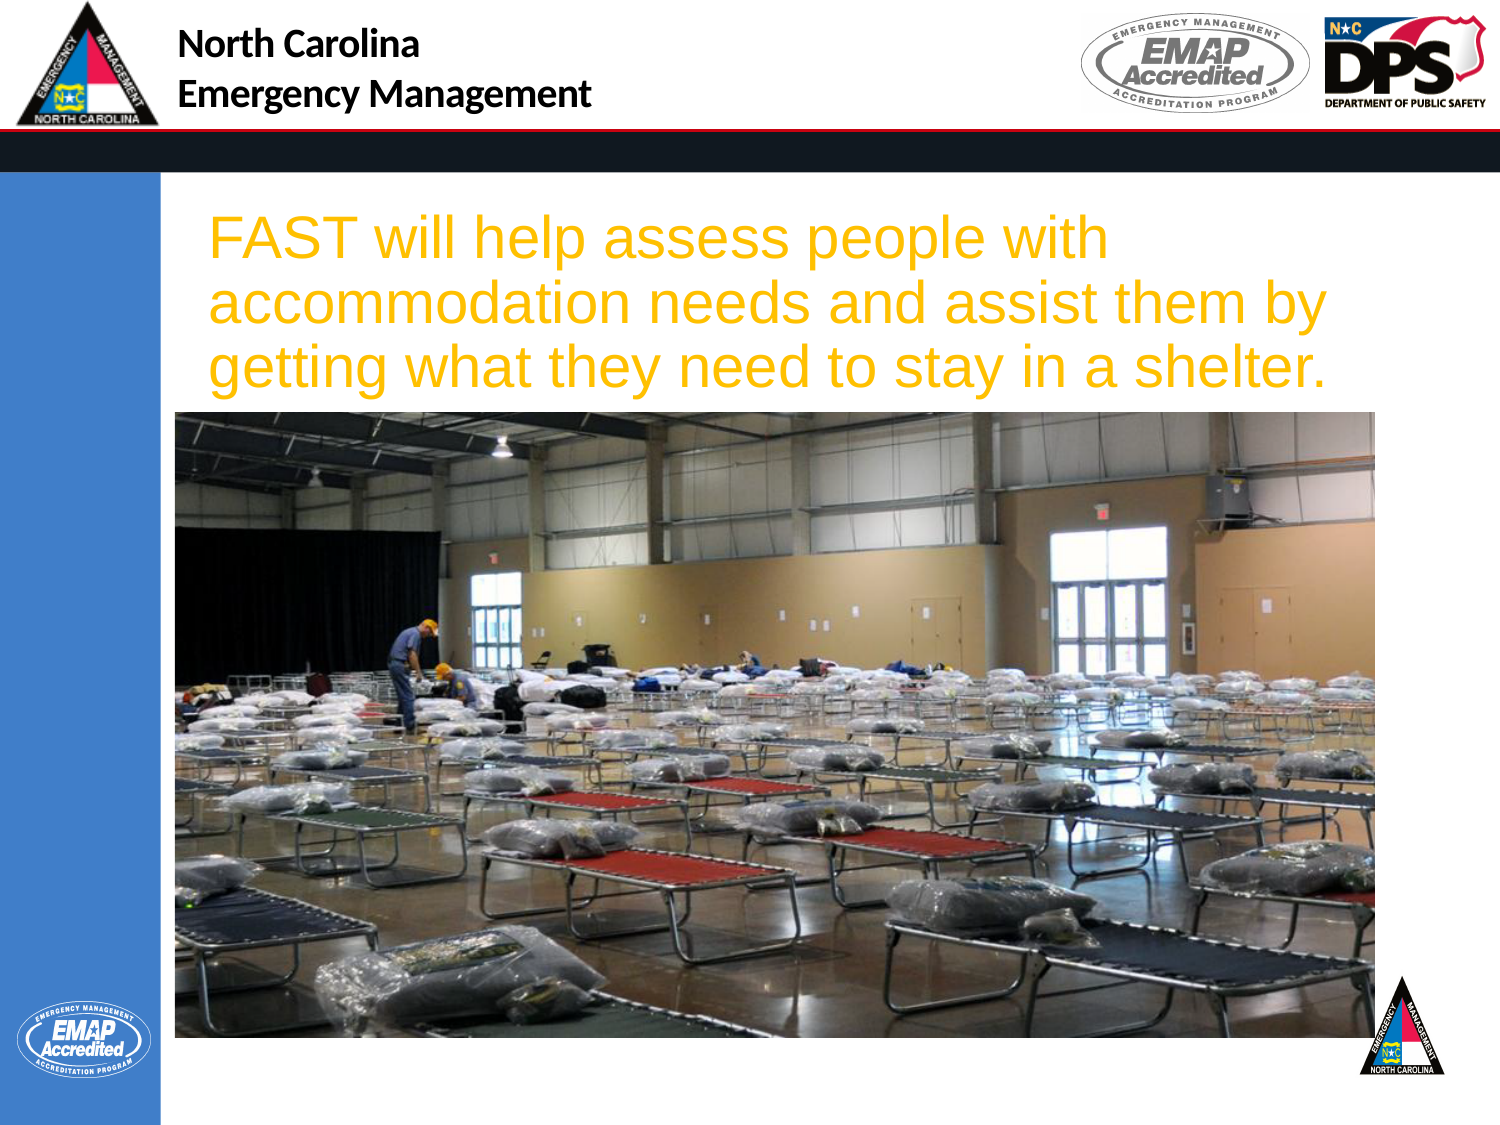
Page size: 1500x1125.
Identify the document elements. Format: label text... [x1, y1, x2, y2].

picture [174, 412, 1449, 1078]
picture [17, 1001, 151, 1078]
picture [1081, 13, 1310, 113]
picture [1312, 4, 1500, 120]
list FAST will help assess people with accommodation needs and assist them by getting what they need to stay in a shelter. [174, 149, 1475, 413]
picture [10, 0, 163, 131]
